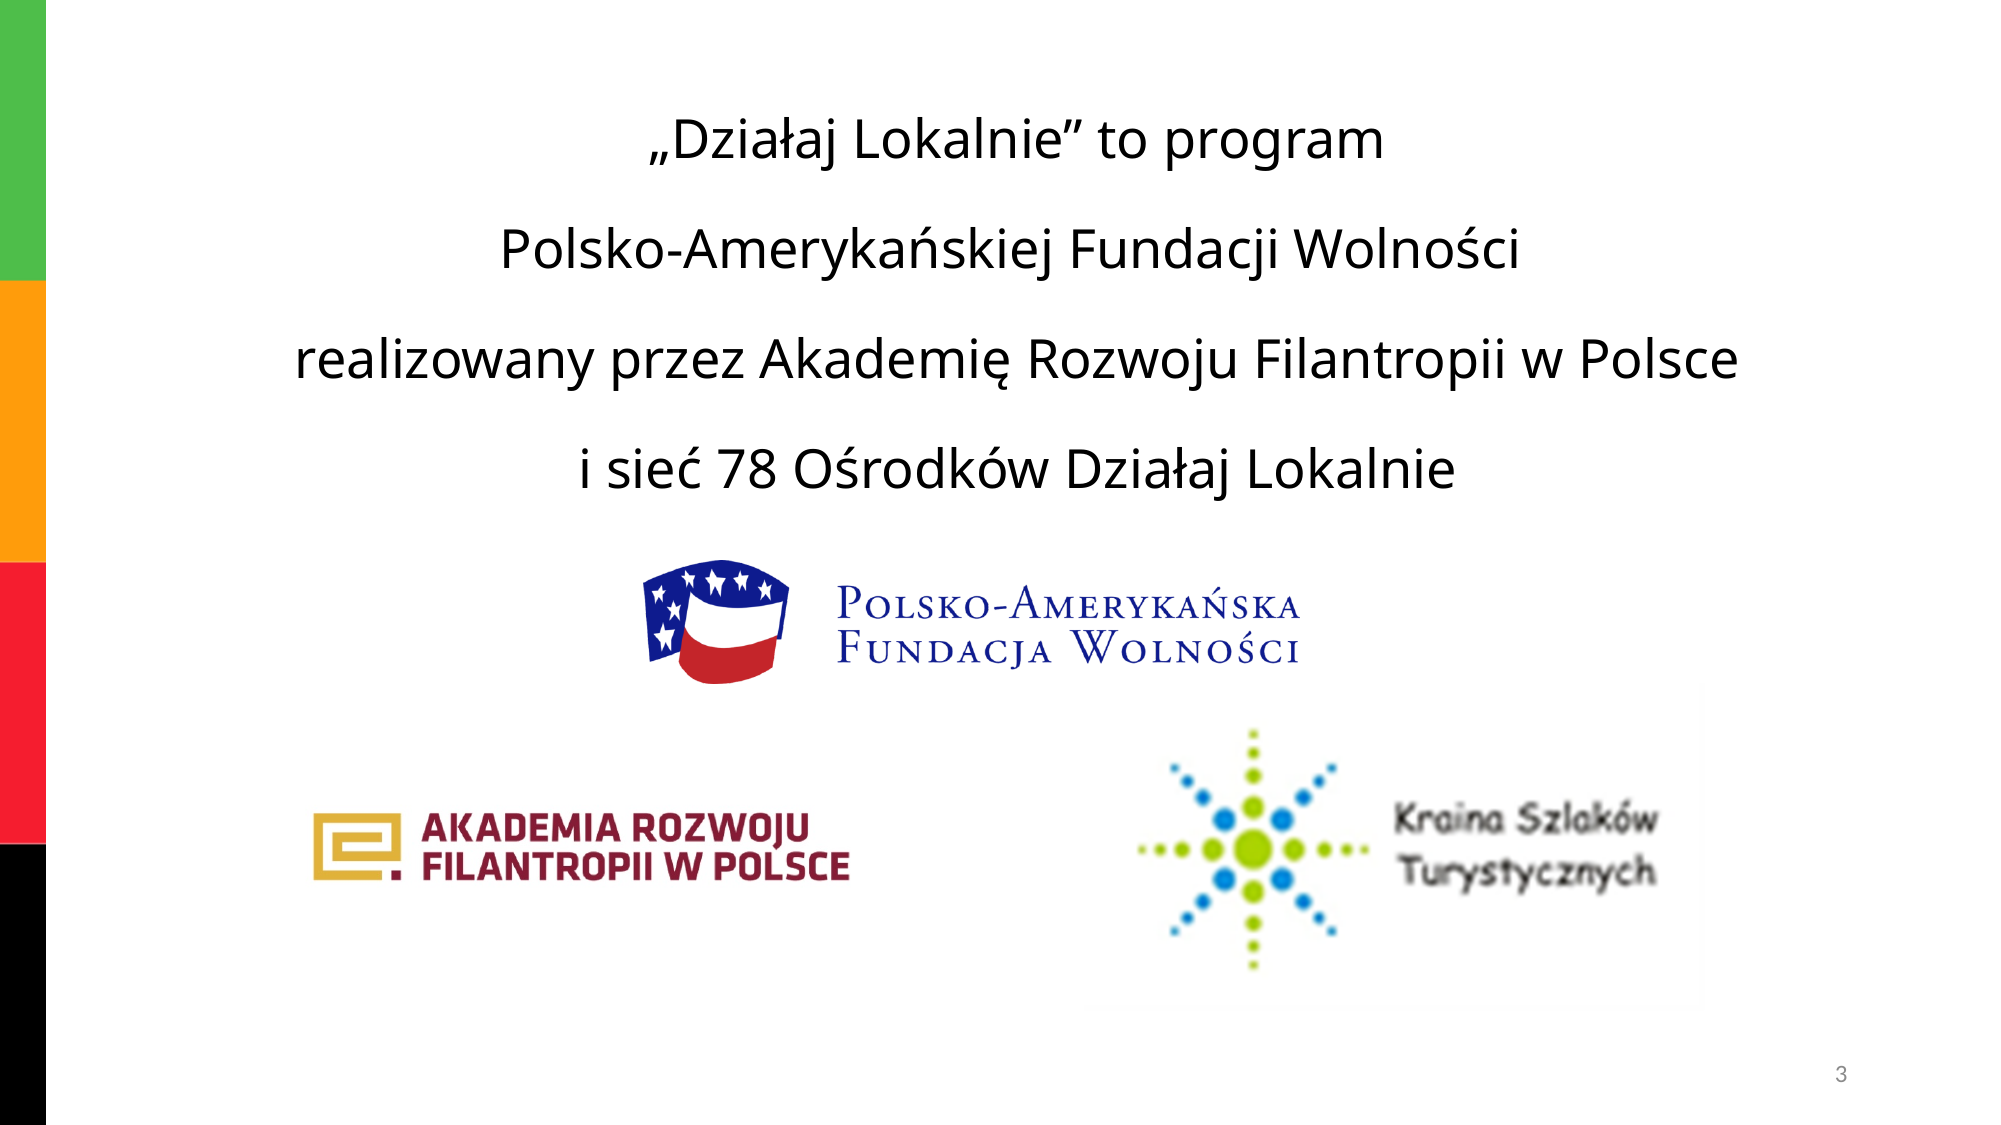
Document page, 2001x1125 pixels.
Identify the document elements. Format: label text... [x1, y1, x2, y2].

slide_number 3 [1412, 1042, 1863, 1103]
picture [643, 560, 1707, 1013]
picture [0, 0, 46, 1125]
text_box „Działaj Lokalnie” to program Polsko-Amerykańskiej Fundacji Wolności realizowany przez Akademię Rozwoju Filantropii w Polsce i sieć 78 Ośrodków Działaj Lokalnie [155, 52, 1881, 517]
picture [246, 745, 916, 948]
